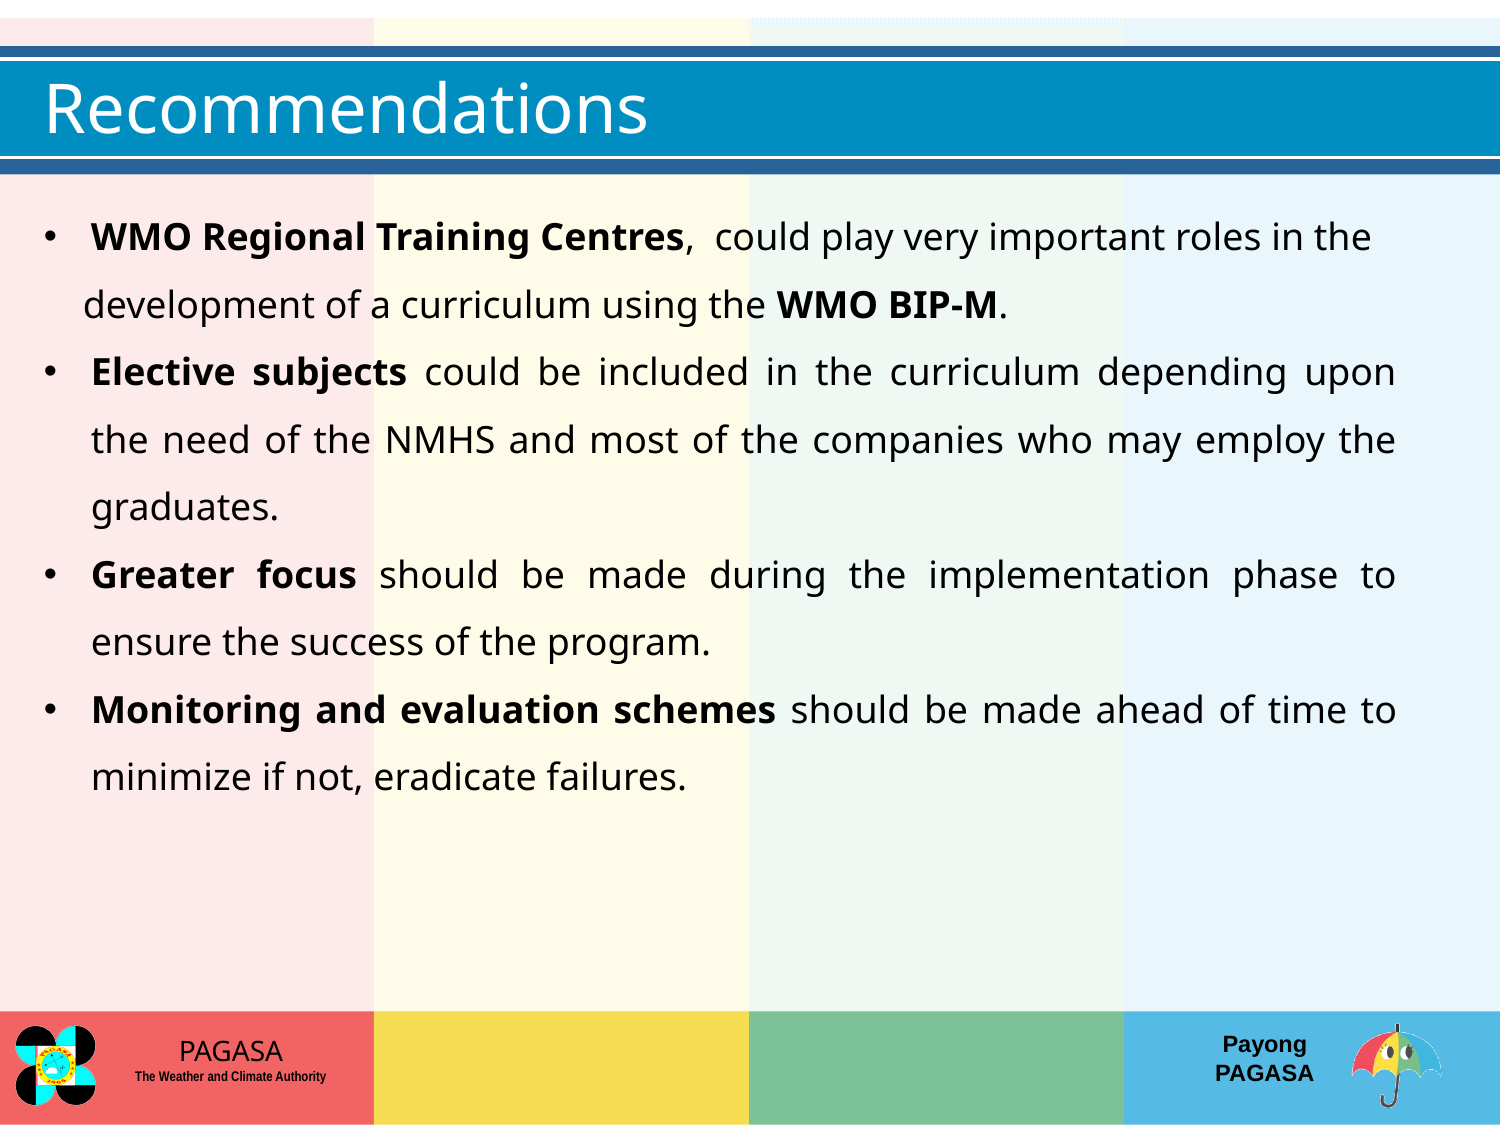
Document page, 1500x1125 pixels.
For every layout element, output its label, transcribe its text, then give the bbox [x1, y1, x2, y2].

picture [0, 18, 1500, 45]
picture [1351, 1021, 1442, 1109]
text_box [0, 61, 1500, 156]
text_box WMO Regional Training Centres, could play very important roles in the development of a curriculum using the WMO BIP-M. Elective subjects could be included in the curriculum depending upon the need of the NMHS and most of the companies who may employ the graduates. Greater focus should be made during the implementation phase to ensure the success of the program. Monitoring and evaluation schemes should be made ahead of time to minimize if not, eradicate failures. [29, 183, 1413, 866]
text_box Recommendations [29, 60, 1413, 155]
picture [15, 1025, 96, 1106]
text_box [0, 159, 1500, 175]
picture [0, 175, 1500, 1011]
text_box [0, 45, 1500, 57]
